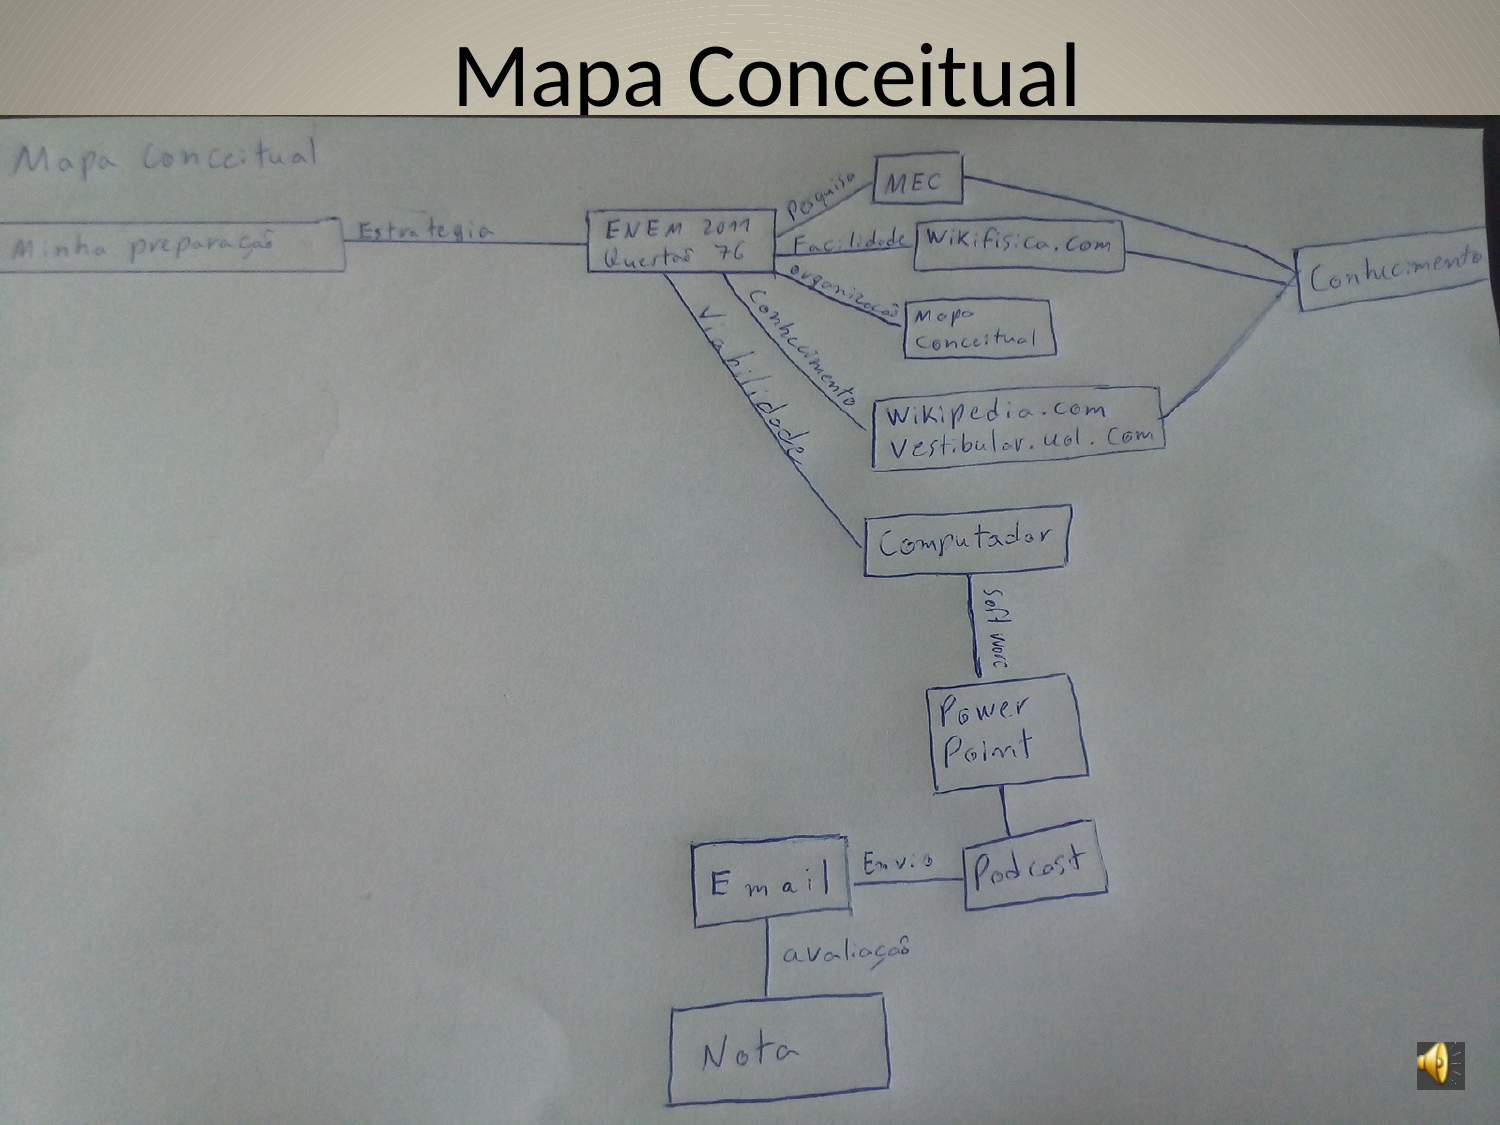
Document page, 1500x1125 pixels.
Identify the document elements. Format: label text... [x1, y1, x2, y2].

title Mapa Conceitual [70, 0, 1465, 113]
picture [1415, 1040, 1467, 1092]
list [0, 114, 1500, 1125]
